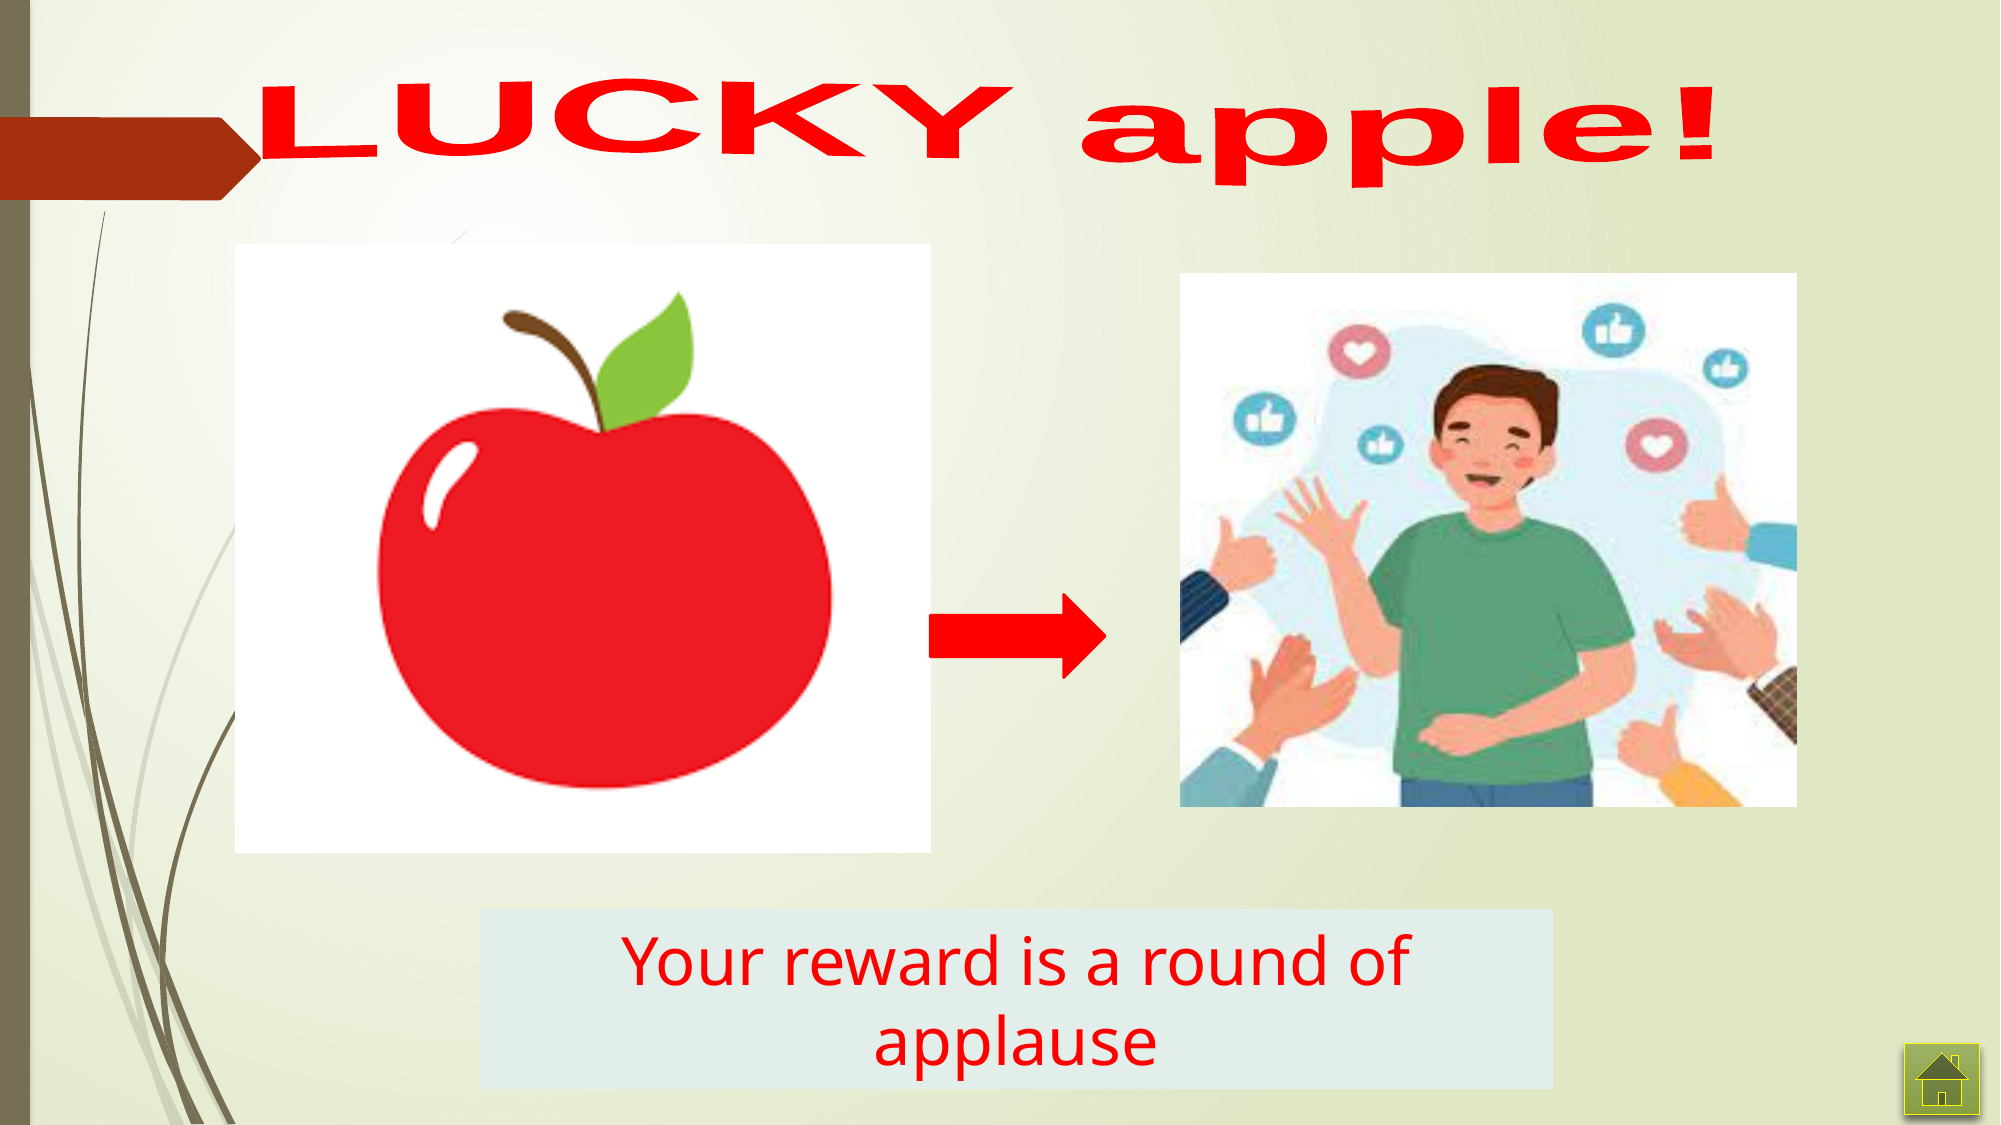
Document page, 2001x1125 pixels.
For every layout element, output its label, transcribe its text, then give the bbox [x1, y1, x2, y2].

picture [1179, 273, 1798, 808]
text_box [934, 593, 1107, 679]
text_box [1904, 1043, 1980, 1115]
picture [235, 243, 931, 853]
text_box Your reward is a round of applause [480, 908, 1553, 1089]
